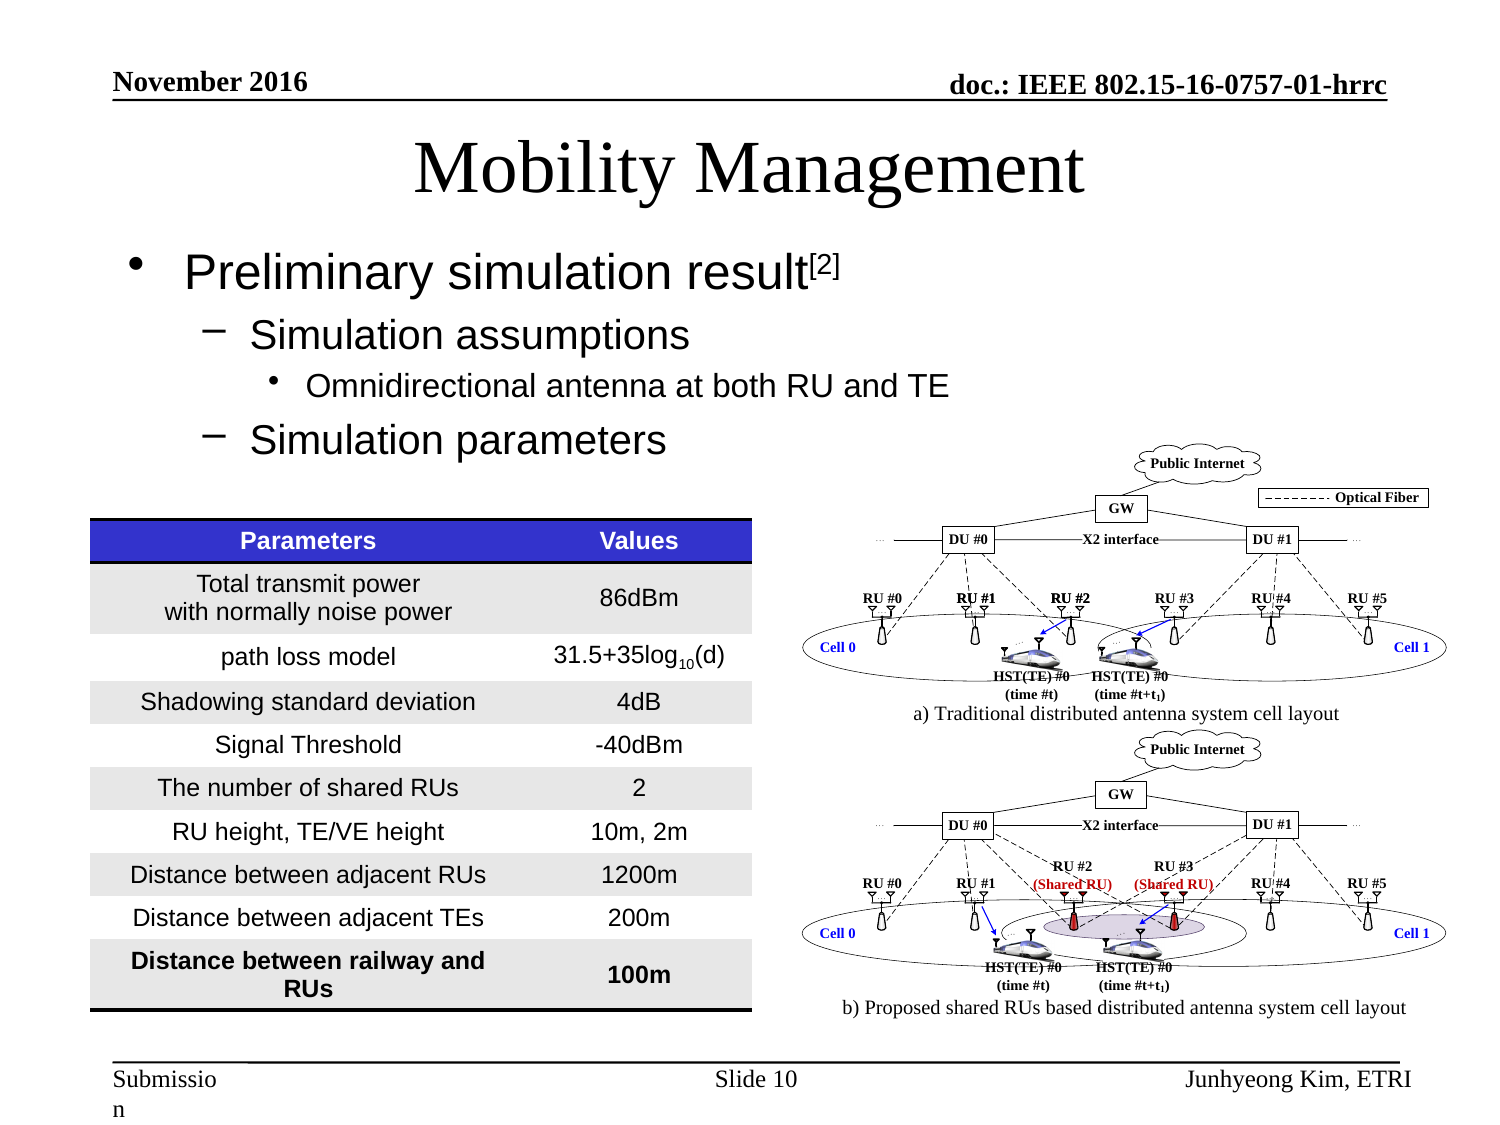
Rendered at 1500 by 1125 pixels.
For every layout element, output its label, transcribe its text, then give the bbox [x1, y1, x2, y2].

list Preliminary simulation result[2] Simulation assumptions Omnidirectional antenna at both RU and TE Simulation parameters [112, 231, 1388, 1000]
table_cell Distance between adjacent RUs [90, 853, 527, 896]
table_cell RU height, TE/VE height [90, 810, 527, 853]
title Mobility Management [112, 112, 1388, 213]
table_cell 4dB [527, 681, 752, 724]
table_header Parameters [90, 521, 527, 561]
table_cell 86dBm [527, 564, 752, 634]
table_header Values [527, 521, 752, 561]
table_cell -40dBm [527, 724, 752, 767]
table_cell 200m [527, 896, 752, 939]
table_cell 31.5+35log10(d) [527, 634, 752, 681]
table_cell 1200m [527, 853, 752, 896]
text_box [799, 442, 1450, 1022]
footer Junhyeong Kim, ETRI [900, 1062, 1413, 1093]
table_cell 100m [527, 939, 752, 1008]
table_cell Distance between adjacent TEs [90, 896, 527, 939]
table_cell 10m, 2m [527, 810, 752, 853]
table_cell 2 [527, 767, 752, 810]
table_cell Distance between railway and RUs [90, 939, 527, 1008]
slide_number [112, 62, 375, 98]
table_cell Signal Threshold [90, 724, 527, 767]
table_cell path loss model [90, 634, 527, 681]
slide_number Slide 10 [712, 1062, 800, 1093]
table_cell Total transmit power with normally noise power [90, 564, 527, 634]
table_cell Shadowing standard deviation [90, 681, 527, 724]
table_cell The number of shared RUs [90, 767, 527, 810]
